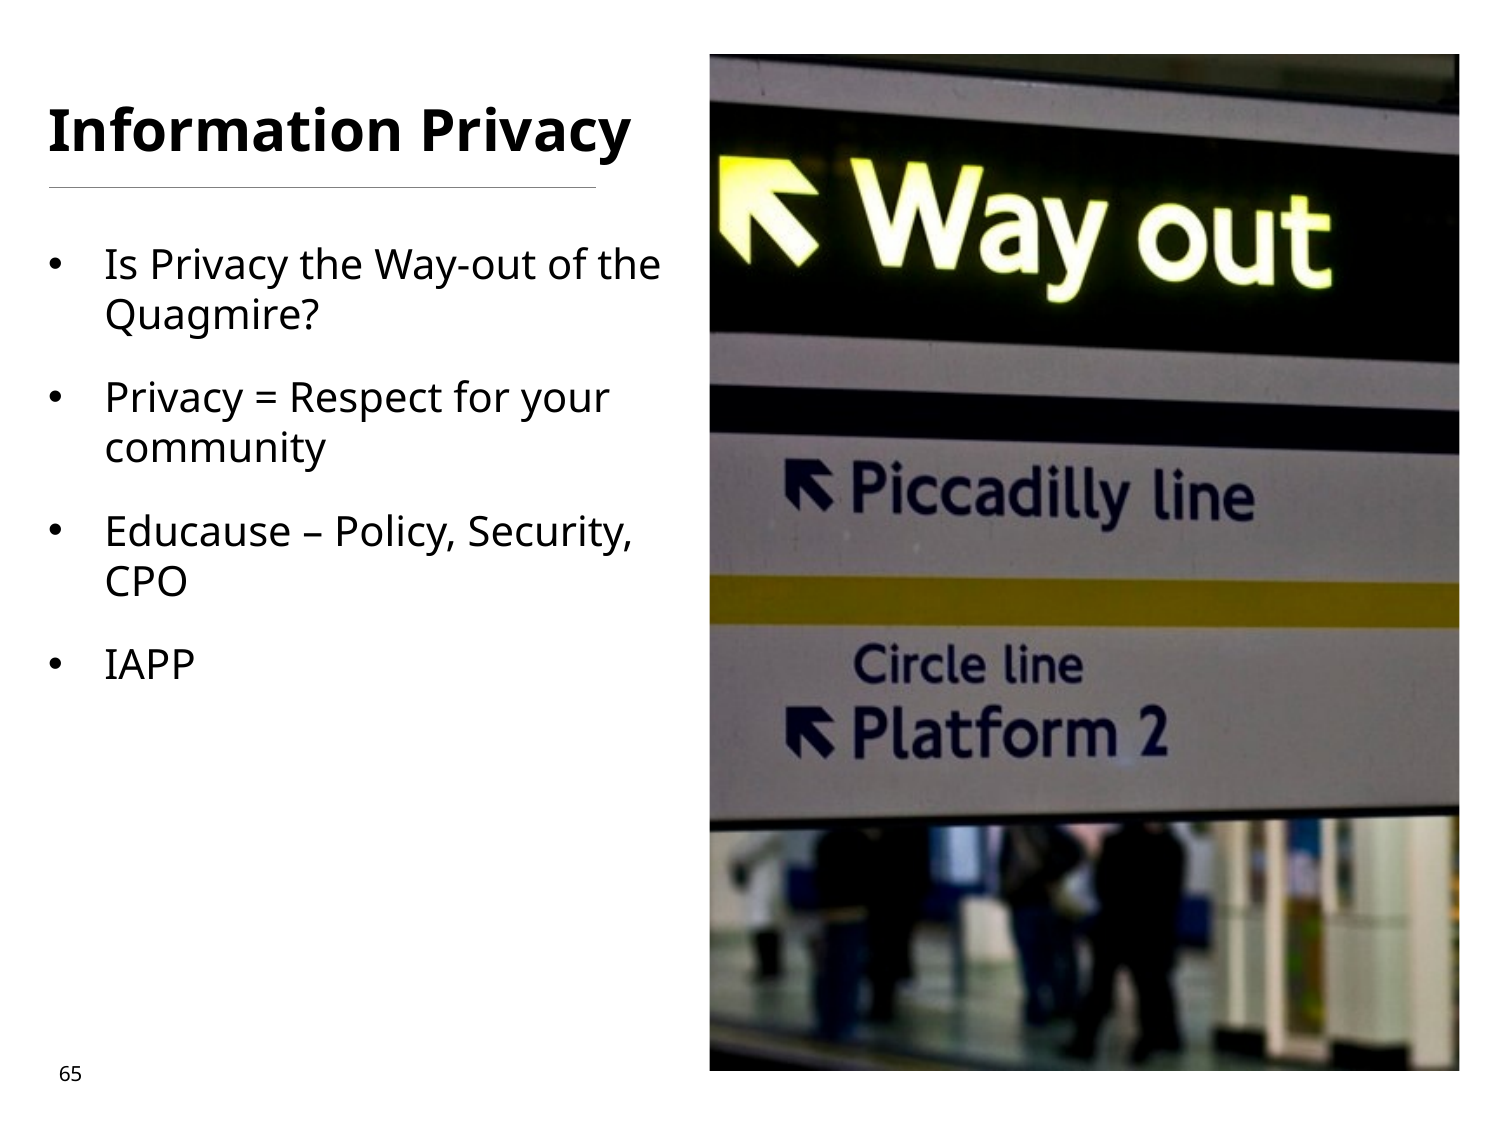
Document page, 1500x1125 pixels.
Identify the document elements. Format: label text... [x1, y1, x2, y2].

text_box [37, 87, 688, 1013]
picture [709, 0, 1460, 1097]
text_box 65 [58, 1060, 95, 1096]
